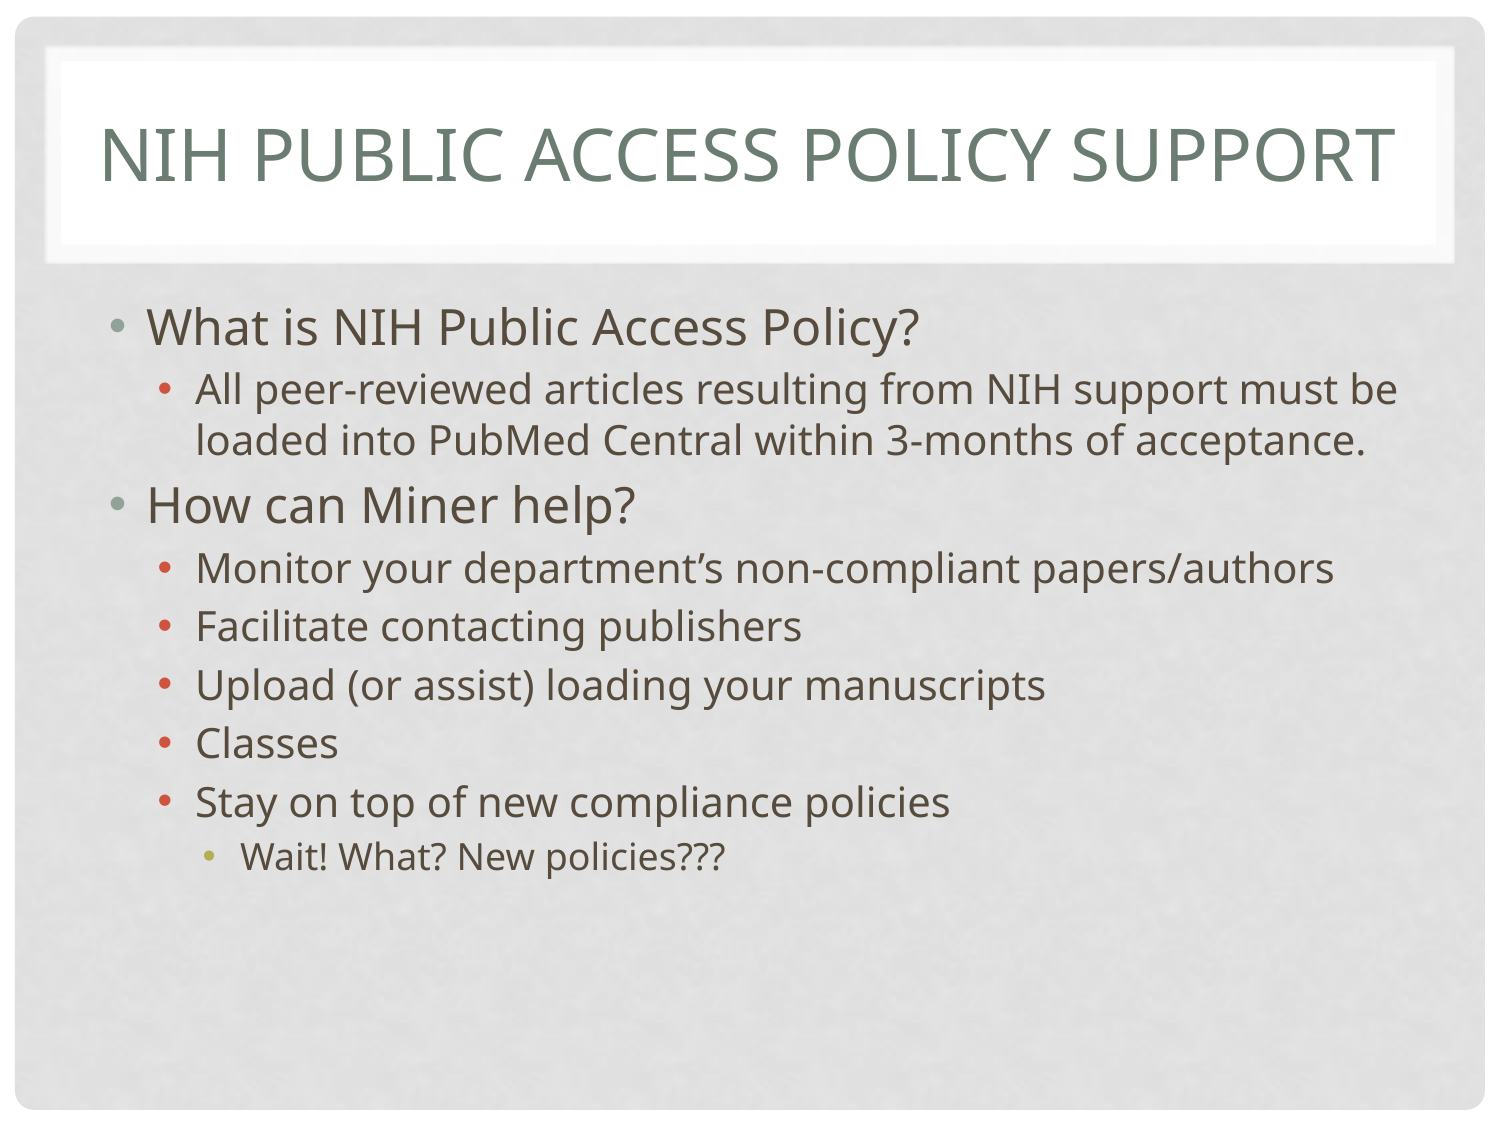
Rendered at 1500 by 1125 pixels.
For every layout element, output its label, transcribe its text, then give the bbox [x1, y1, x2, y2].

list What is NIH Public Access Policy? All peer-reviewed articles resulting from NIH support must be loaded into PubMed Central within 3-months of acceptance. How can Miner help? Monitor your department’s non-compliant papers/authors Facilitate contacting publishers Upload (or assist) loading your manuscripts Classes Stay on top of new compliance policies Wait! What? New policies??? [75, 287, 1425, 1005]
title NIH Public Access policy support [69, 66, 1425, 238]
